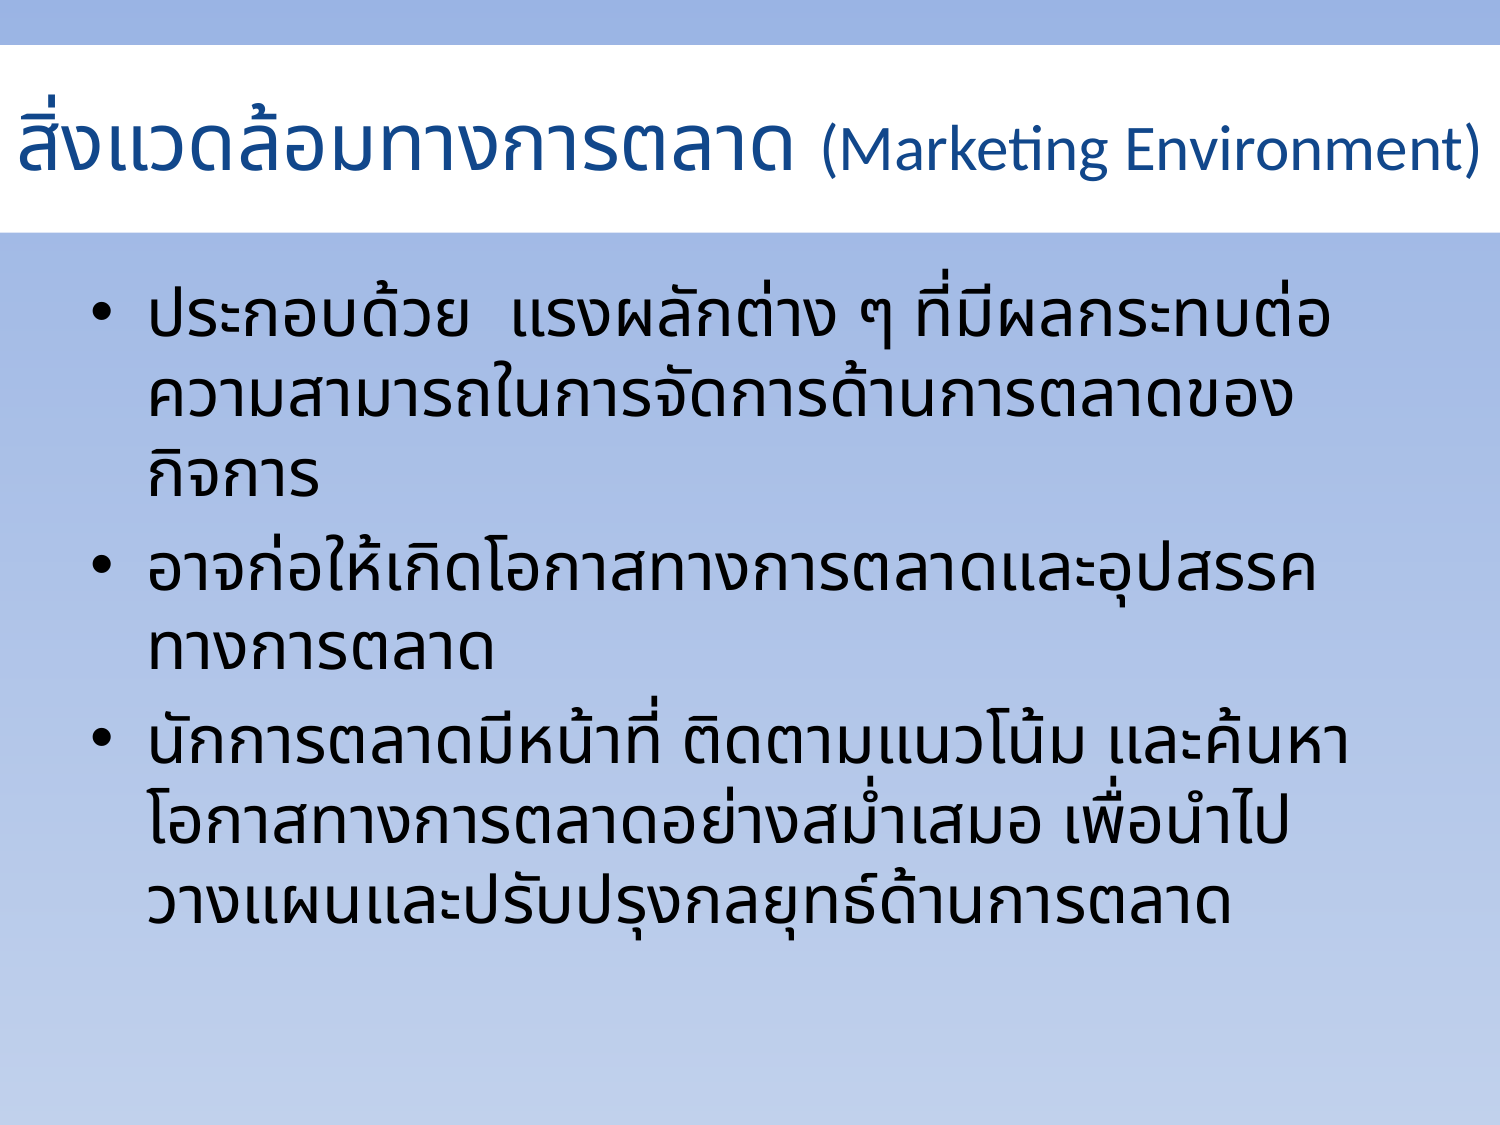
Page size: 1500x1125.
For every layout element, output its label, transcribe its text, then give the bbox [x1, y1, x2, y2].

list ประกอบด้วย แรงผลักต่าง ๆ ที่มีผลกระทบต่อความสามารถในการจัดการด้านการตลาดของกิจการ อาจก่อให้เกิดโอกาสทางการตลาดและอุปสรรคทางการตลาด นักการตลาดมีหน้าที่ ติดตามแนวโน้ม และค้นหาโอกาสทางการตลาดอย่างสม่ำเสมอ เพื่อนำไปวางแผนและปรับปรุงกลยุทธ์ด้านการตลาด [74, 262, 1426, 1006]
title สิ่งแวดล้อมทางการตลาด (Marketing Environment) [0, 44, 1500, 233]
